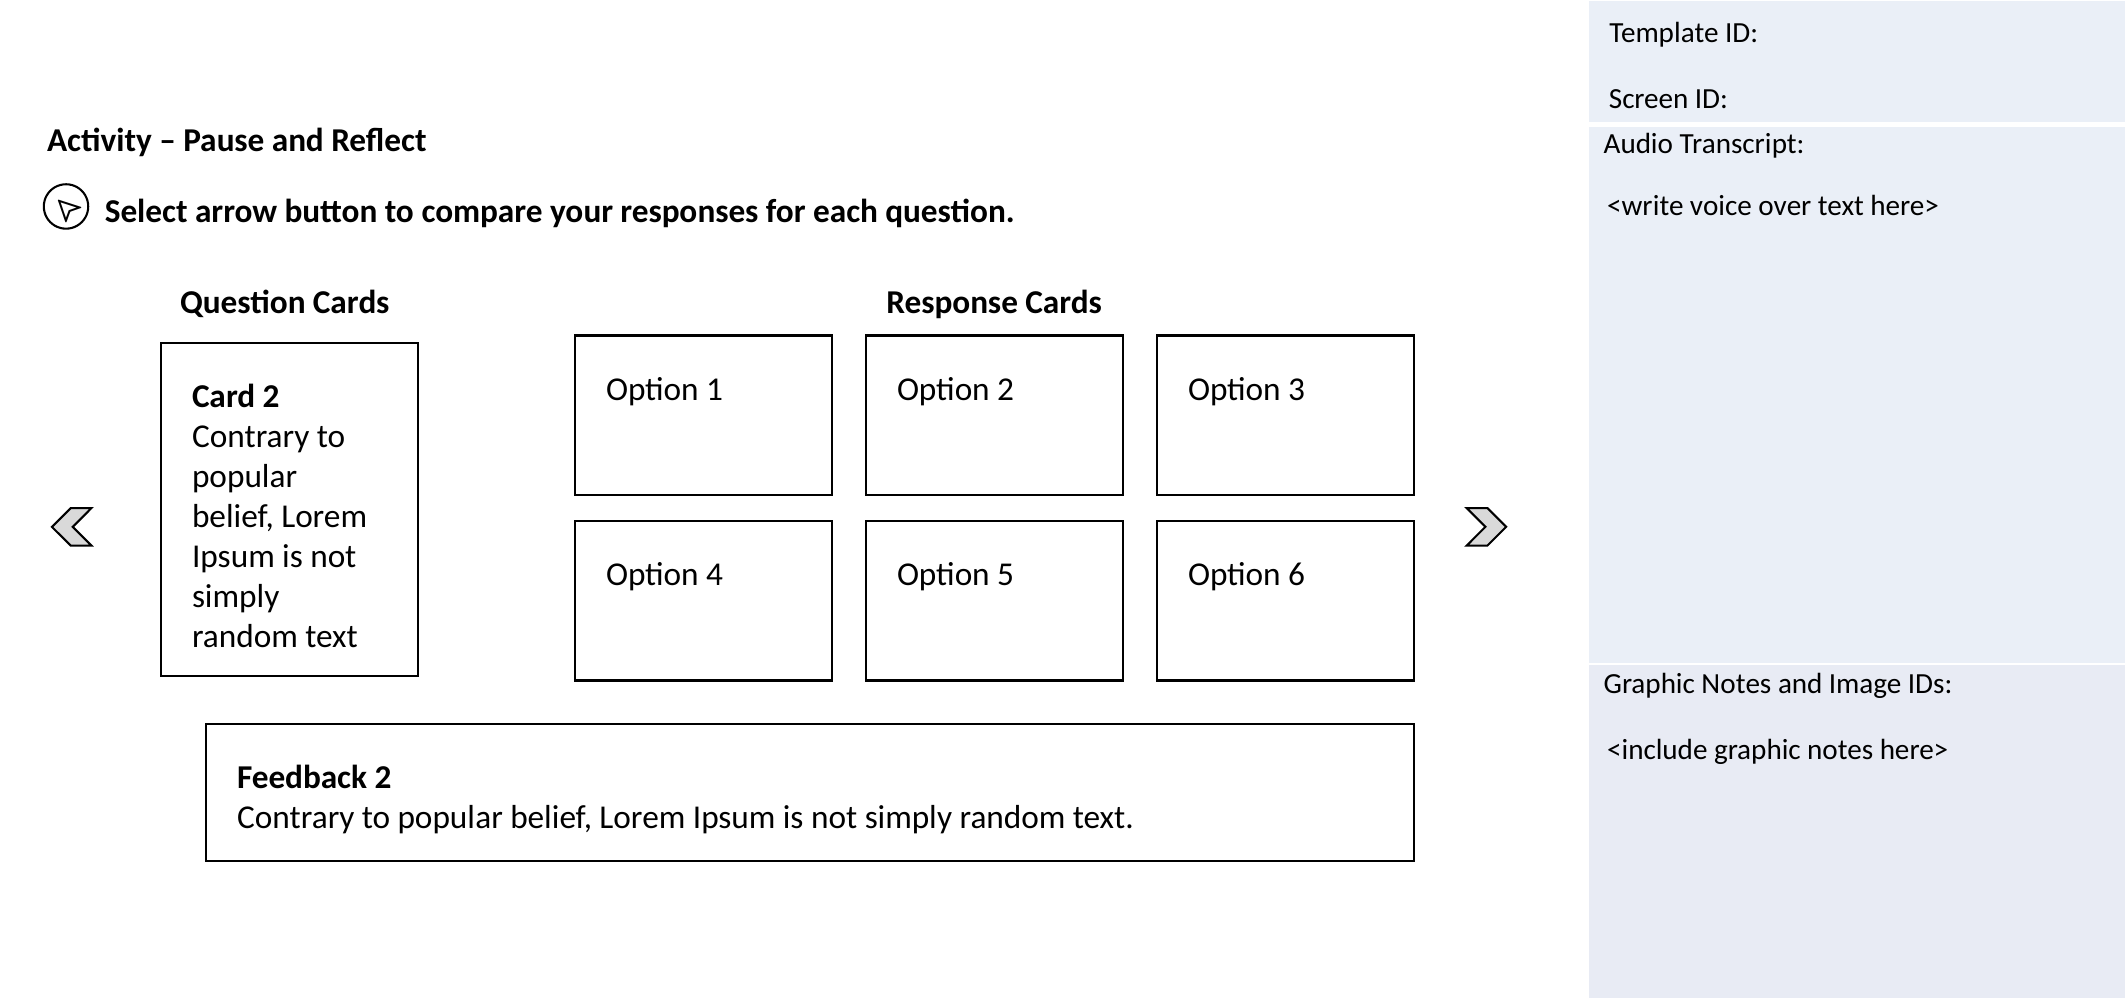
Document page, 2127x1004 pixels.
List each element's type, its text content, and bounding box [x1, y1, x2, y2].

text_box Feedback 2 Contrary to popular belief, Lorem Ipsum is not simply random text. [205, 723, 1415, 862]
text_box Option 2 [865, 336, 1124, 496]
text_box Card 2 Contrary to popular belief, Lorem Ipsum is not simply random text [160, 342, 419, 677]
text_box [43, 182, 1291, 238]
text_box Option 6 [1156, 520, 1415, 682]
text_box Response Cards [846, 279, 1143, 336]
text_box Option 1 [574, 334, 833, 496]
text_box <write voice over text here> [1592, 178, 2126, 229]
text_box Option 4 [574, 520, 833, 682]
text_box Question Cards [136, 279, 434, 336]
text_box Option 3 [1156, 334, 1415, 496]
text_box [50, 507, 94, 547]
text_box <include graphic notes here> [1592, 722, 2126, 773]
text_box [1464, 507, 1508, 547]
text_box Activity – Pause and Reflect [46, 117, 1010, 175]
text_box Option 5 [865, 520, 1124, 682]
